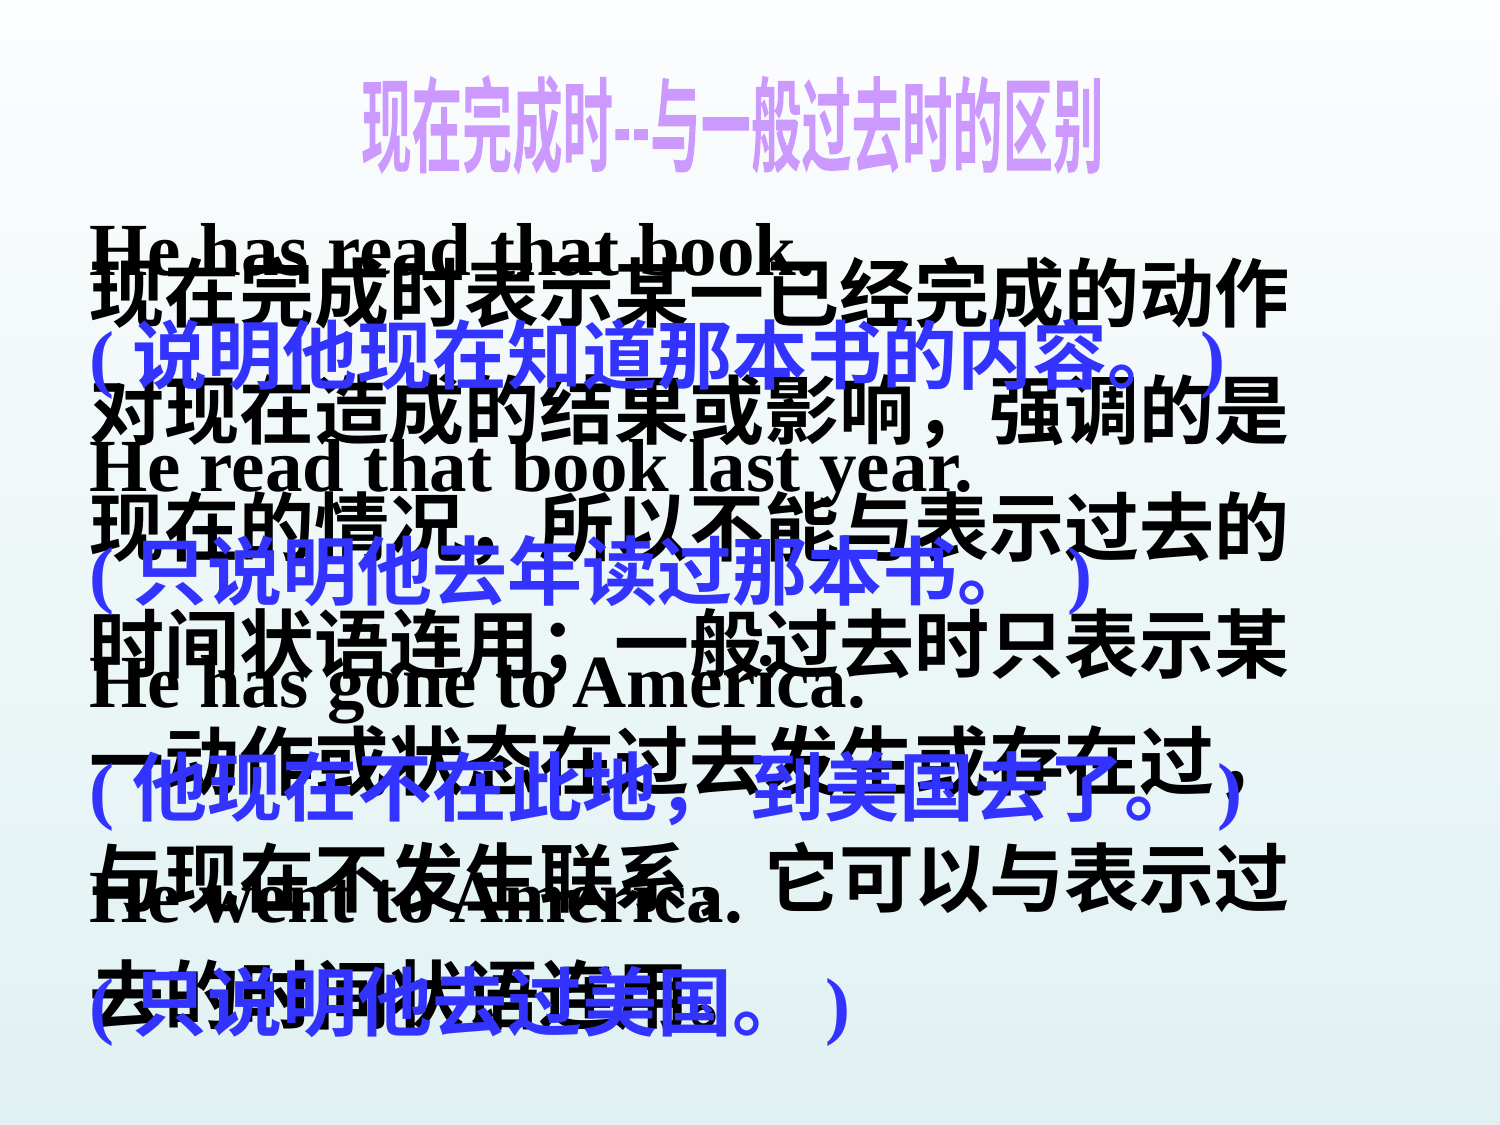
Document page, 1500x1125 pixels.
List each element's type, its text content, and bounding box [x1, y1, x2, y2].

text_box He has read that book. (说明他现在知道那本书的内容。) He read that book last year. (只说明他去年读过那本书。 ) He has gone to America. (他现在不在此地， 到美国去了。) He went to America. (只说明他去过美国。) [74, 174, 1500, 1054]
